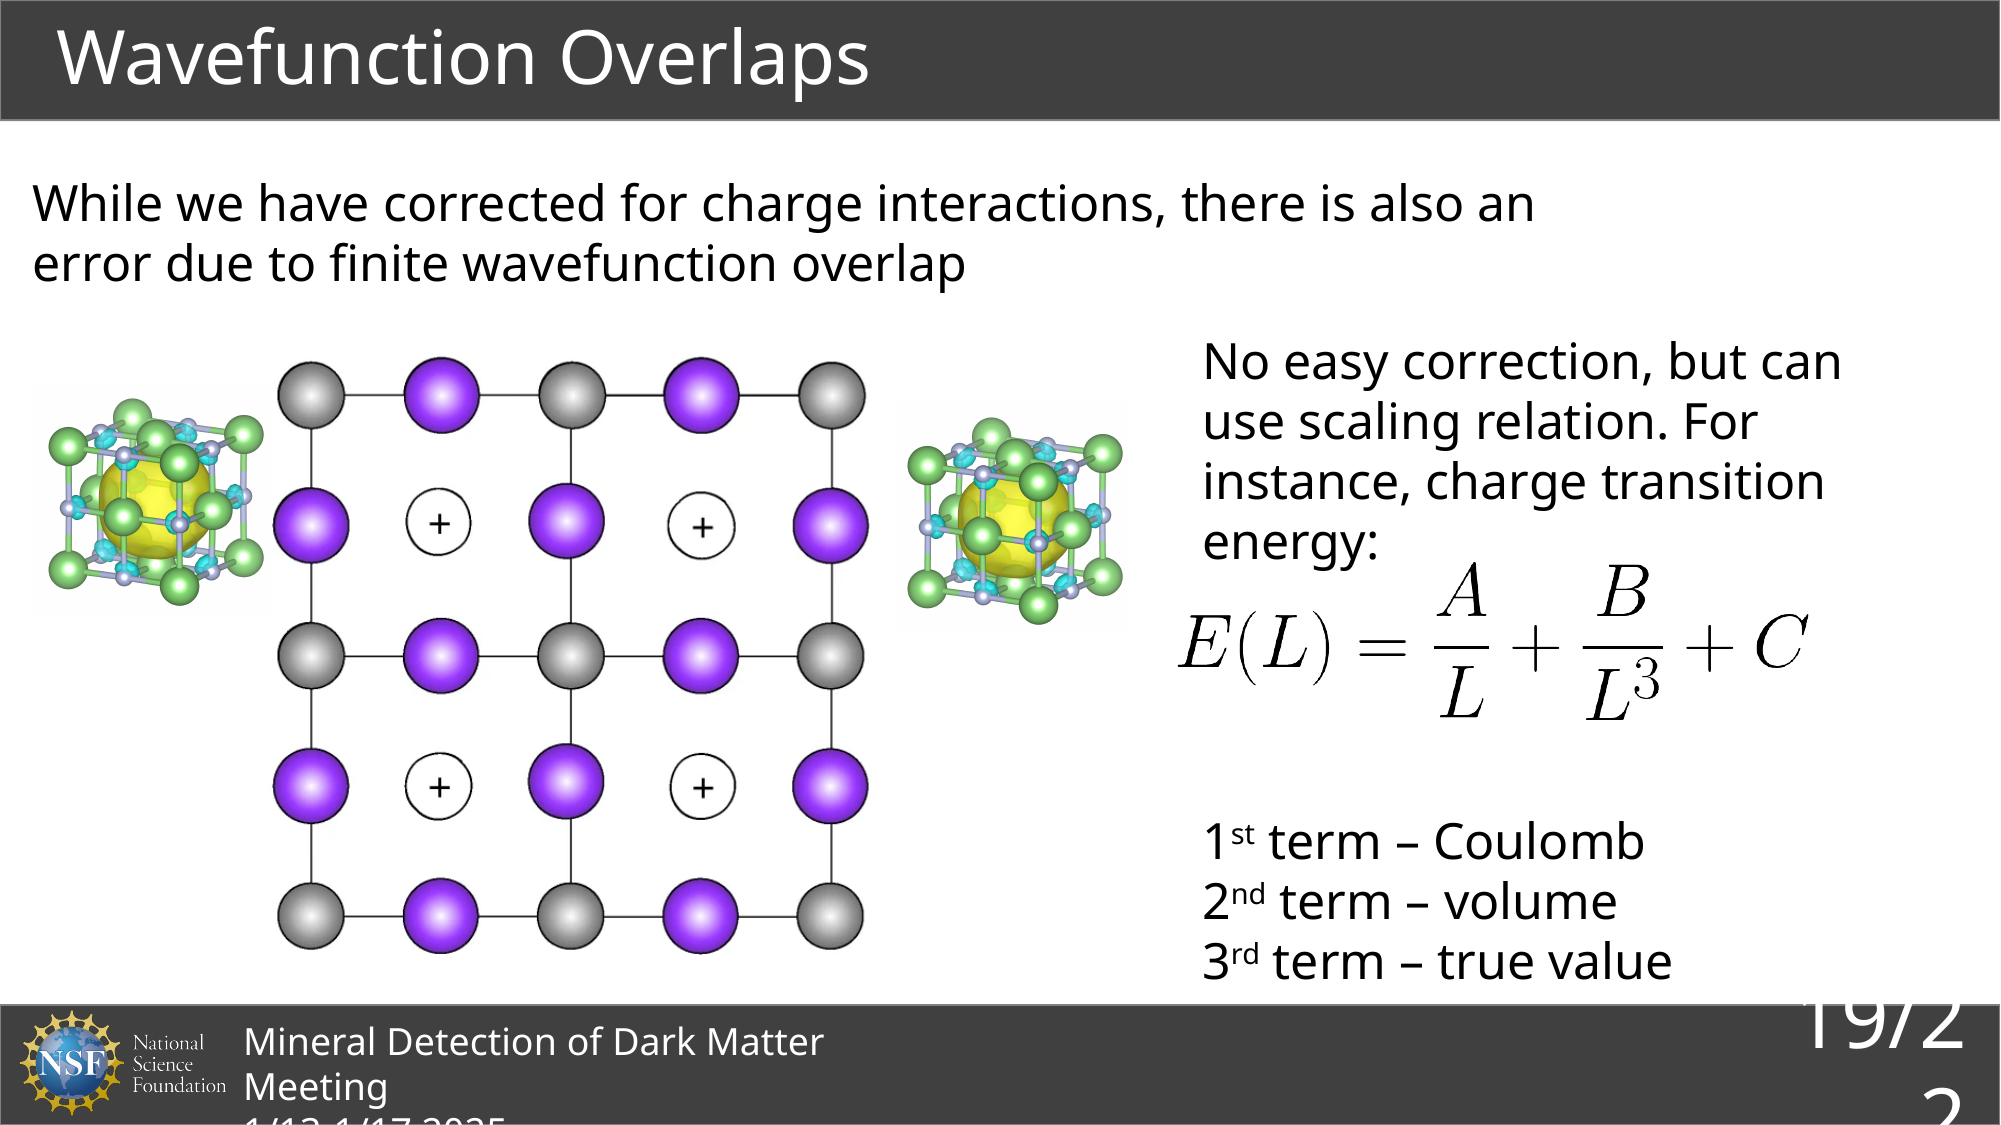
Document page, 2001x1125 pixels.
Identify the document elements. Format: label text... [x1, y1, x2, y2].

text_box [0, 0, 2000, 121]
text_box [0, 1004, 2000, 1125]
picture [1177, 562, 1809, 720]
picture [893, 402, 1128, 635]
text_box While we have corrected for charge interactions, there is also an error due to finite wavefunction overlap [17, 164, 1580, 300]
text_box Wavefunction Overlaps [41, 2, 1959, 131]
text_box Mineral Detection of Dark Matter Meeting 1/13-1/17 2025 [229, 1010, 894, 1112]
picture [34, 343, 888, 975]
slide_number 19/22 [1735, 1035, 1983, 1095]
text_box No easy correction, but can use scaling relation. For instance, charge transition energy: 1st term – Coulomb 2nd term – volume 3rd term – true value [1187, 321, 1926, 997]
picture [17, 1003, 229, 1123]
